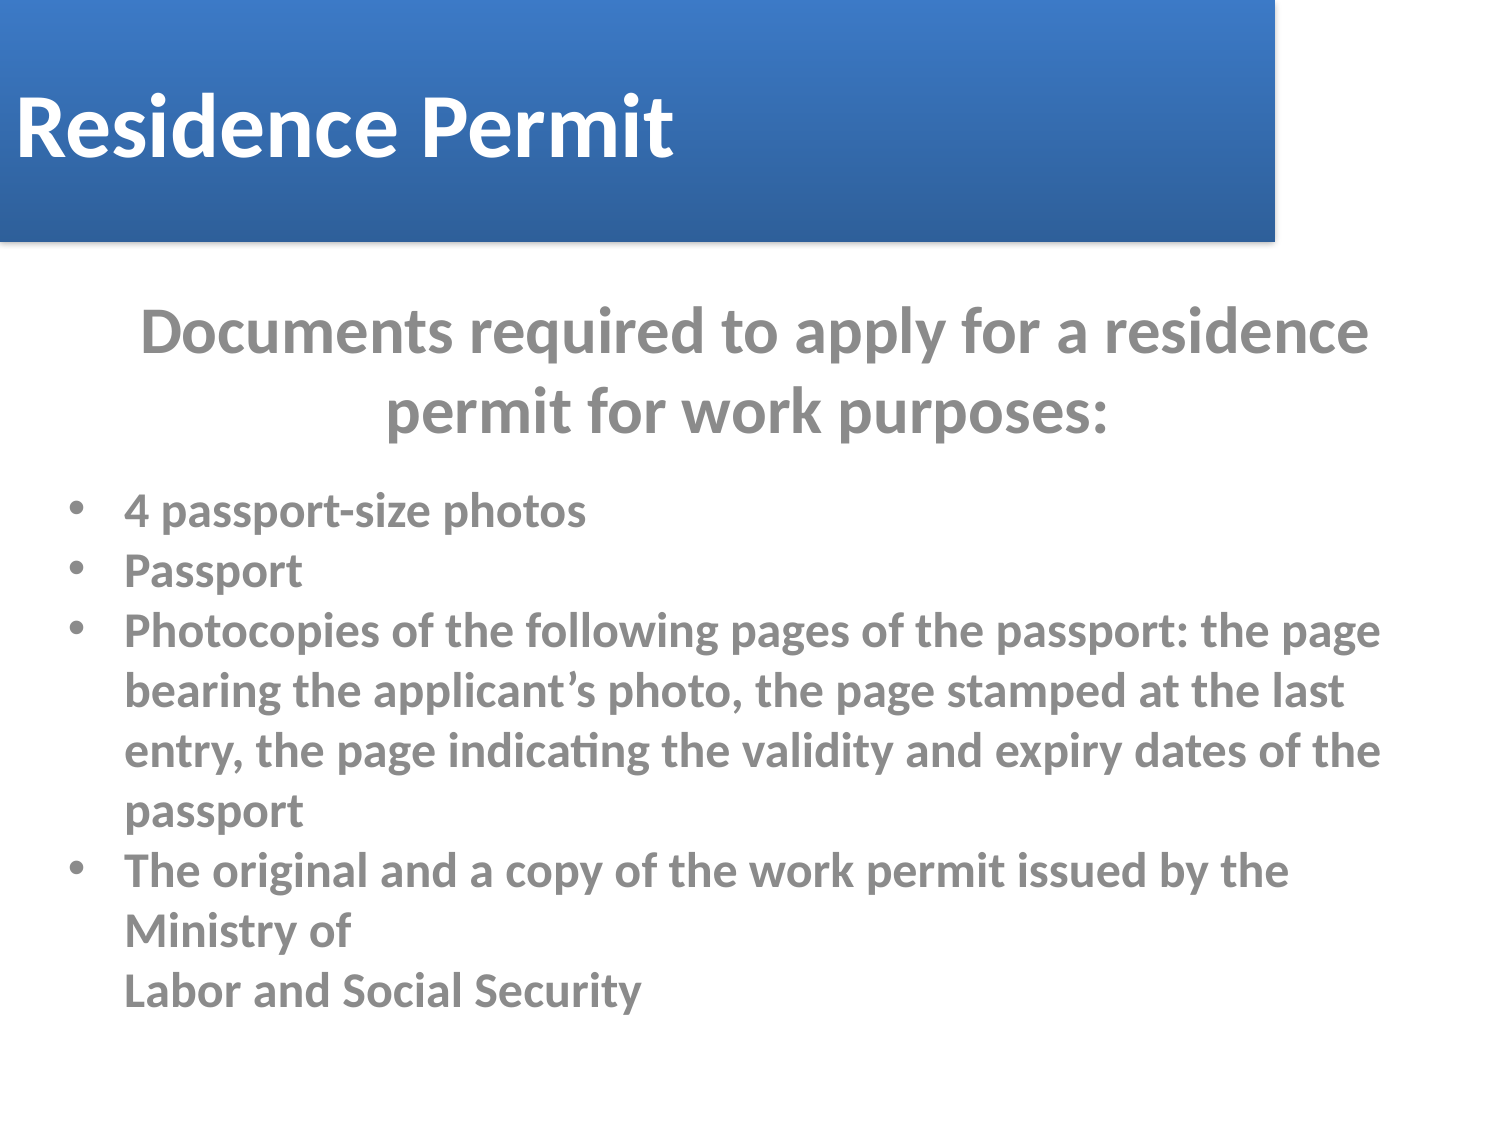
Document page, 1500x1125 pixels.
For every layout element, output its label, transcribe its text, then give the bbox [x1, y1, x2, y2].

subtitle Documents required to apply for a residence permit for work purposes: [64, 278, 1448, 457]
title Residence Permit [0, 0, 1276, 242]
text_box 4 passport-size photos Passport Photocopies of the following pages of the passport: the page bearing the applicant’s photo, the page stamped at the last entry, the page indicating the validity and expiry dates of the passport The original and a copy of the work permit issued by the Ministry of Labor and Social Security [53, 470, 1447, 1025]
